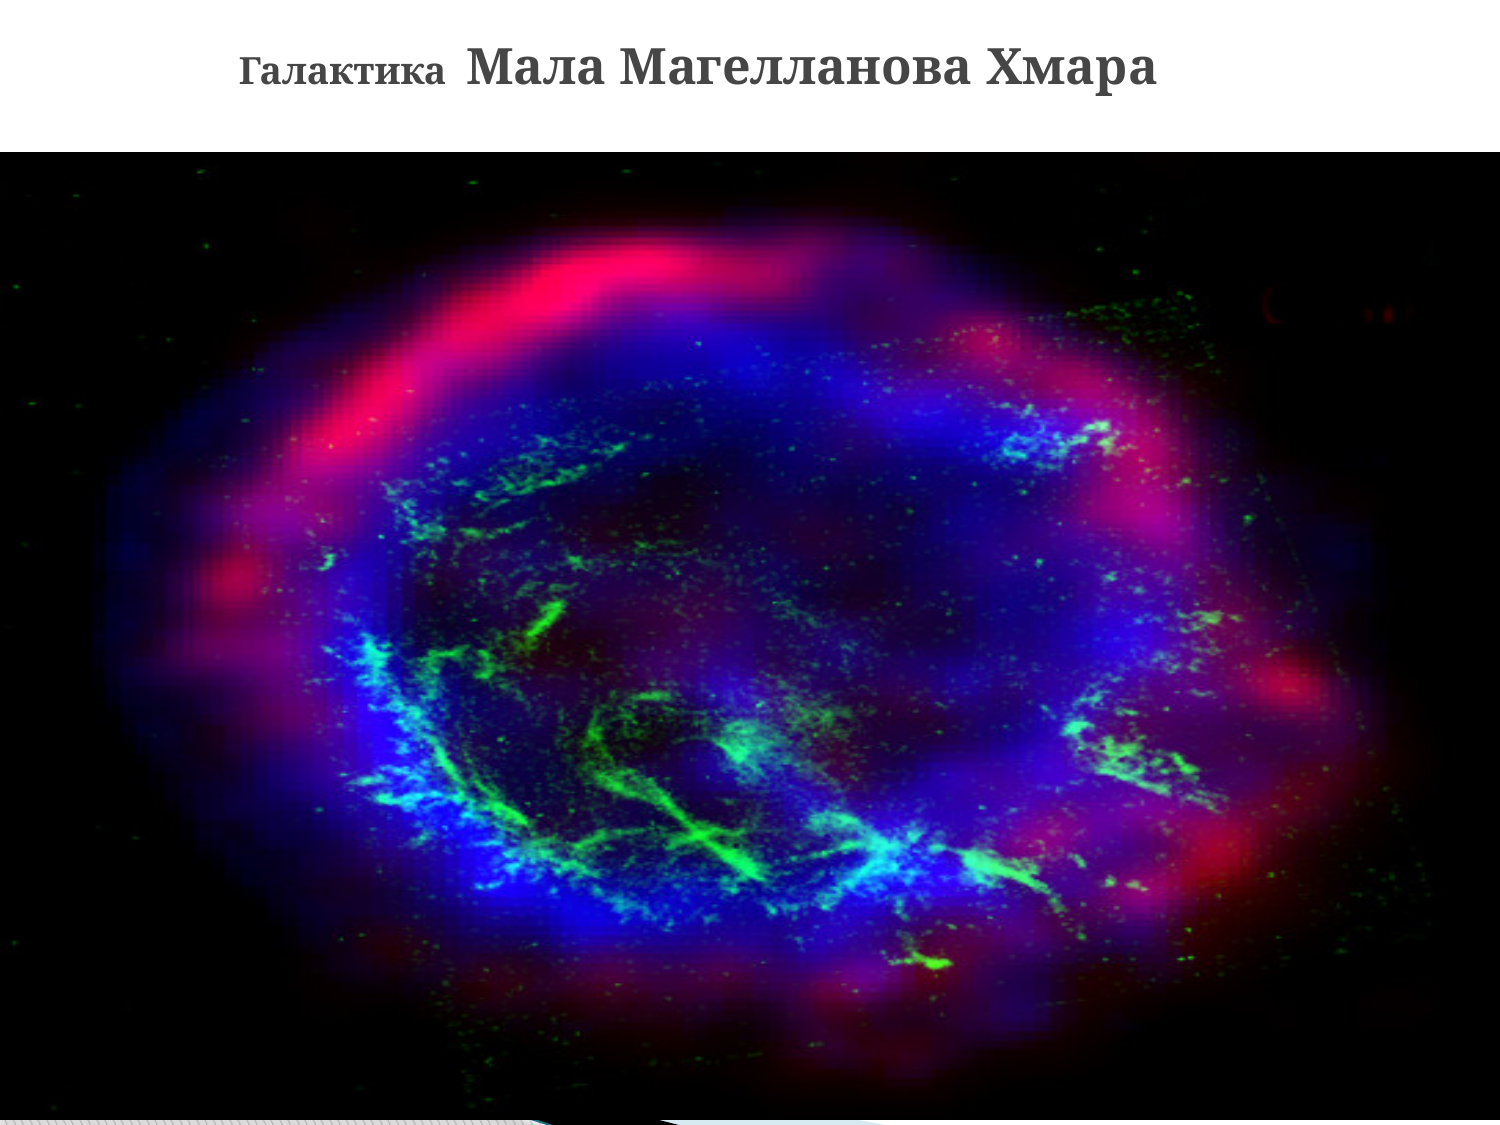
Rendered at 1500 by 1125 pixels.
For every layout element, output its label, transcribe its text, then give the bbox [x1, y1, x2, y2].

title Галактика Мала Магелланова Хмара [23, 0, 1374, 129]
picture [0, 152, 1500, 1120]
